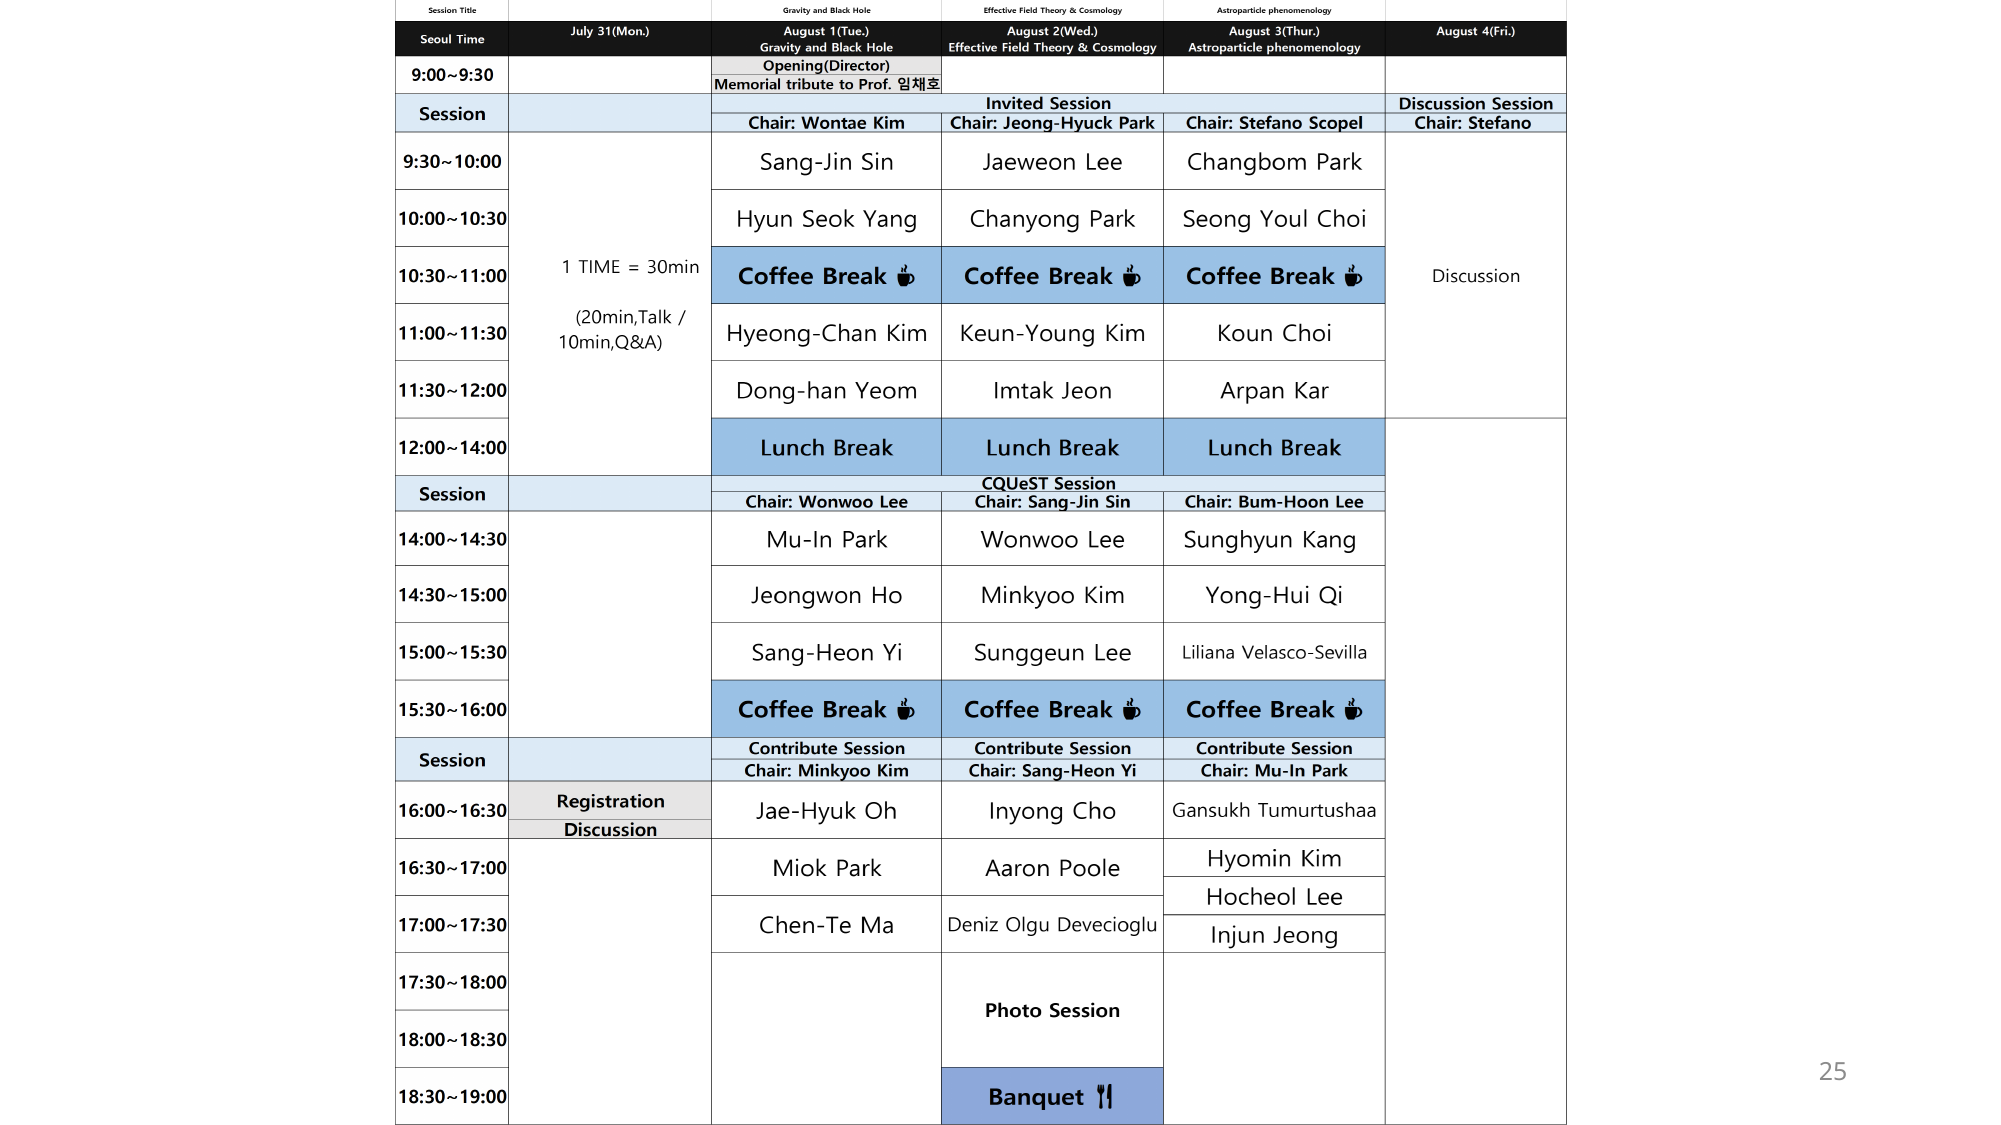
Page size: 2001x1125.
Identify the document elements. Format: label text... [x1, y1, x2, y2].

picture [394, 0, 1567, 1125]
slide_number 25 [1567, 1042, 1863, 1103]
